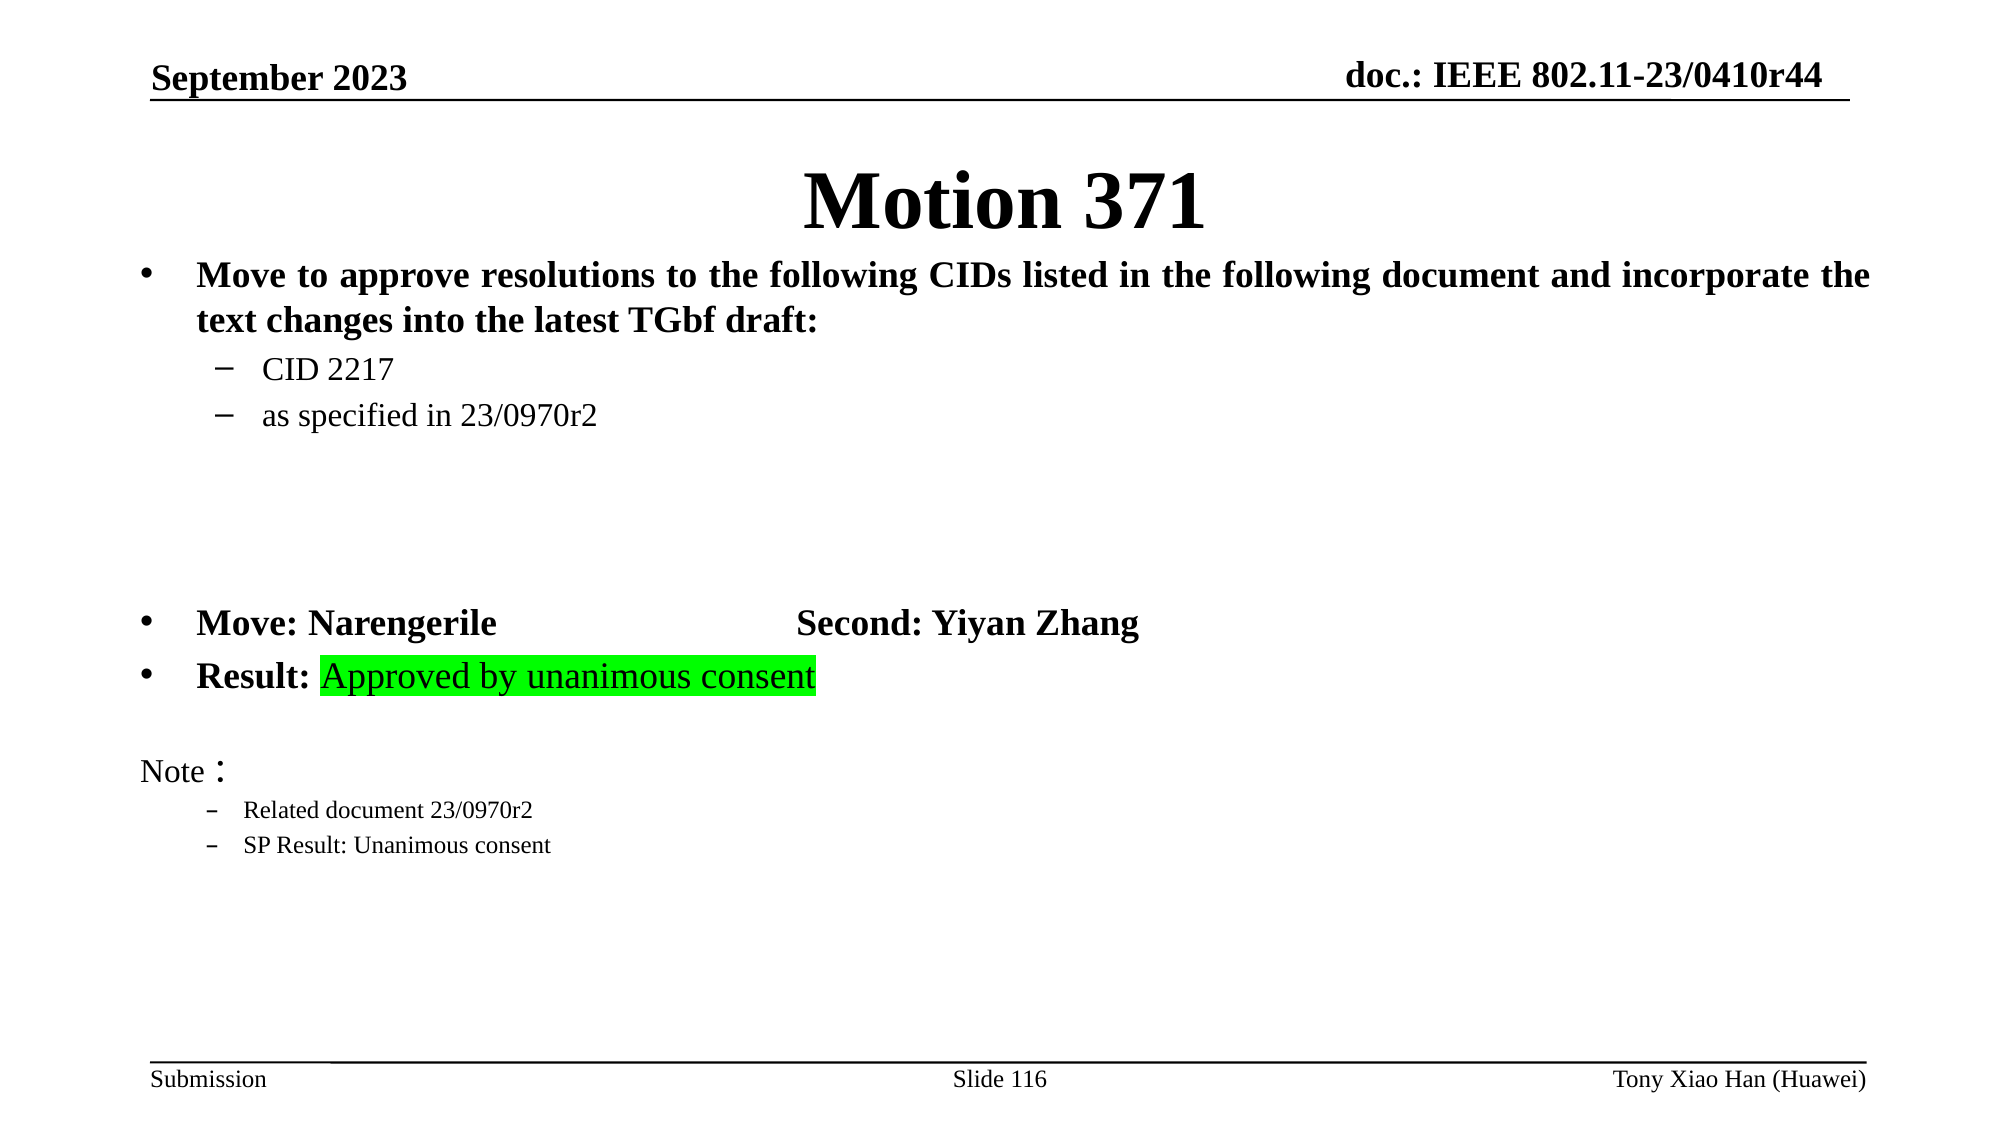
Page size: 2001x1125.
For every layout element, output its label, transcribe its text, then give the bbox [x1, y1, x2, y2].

text_box Move to approve resolutions to the following CIDs listed in the following document and incorporate the text changes into the latest TGbf draft: CID 2217 as specified in 23/0970r2 Move: Narengerile Second: Yiyan Zhang Result: Approved by unanimous consent Note： Related document 23/0970r2 SP Result: Unanimous consent [125, 212, 1888, 900]
text_box Motion 371 [368, 137, 1644, 212]
